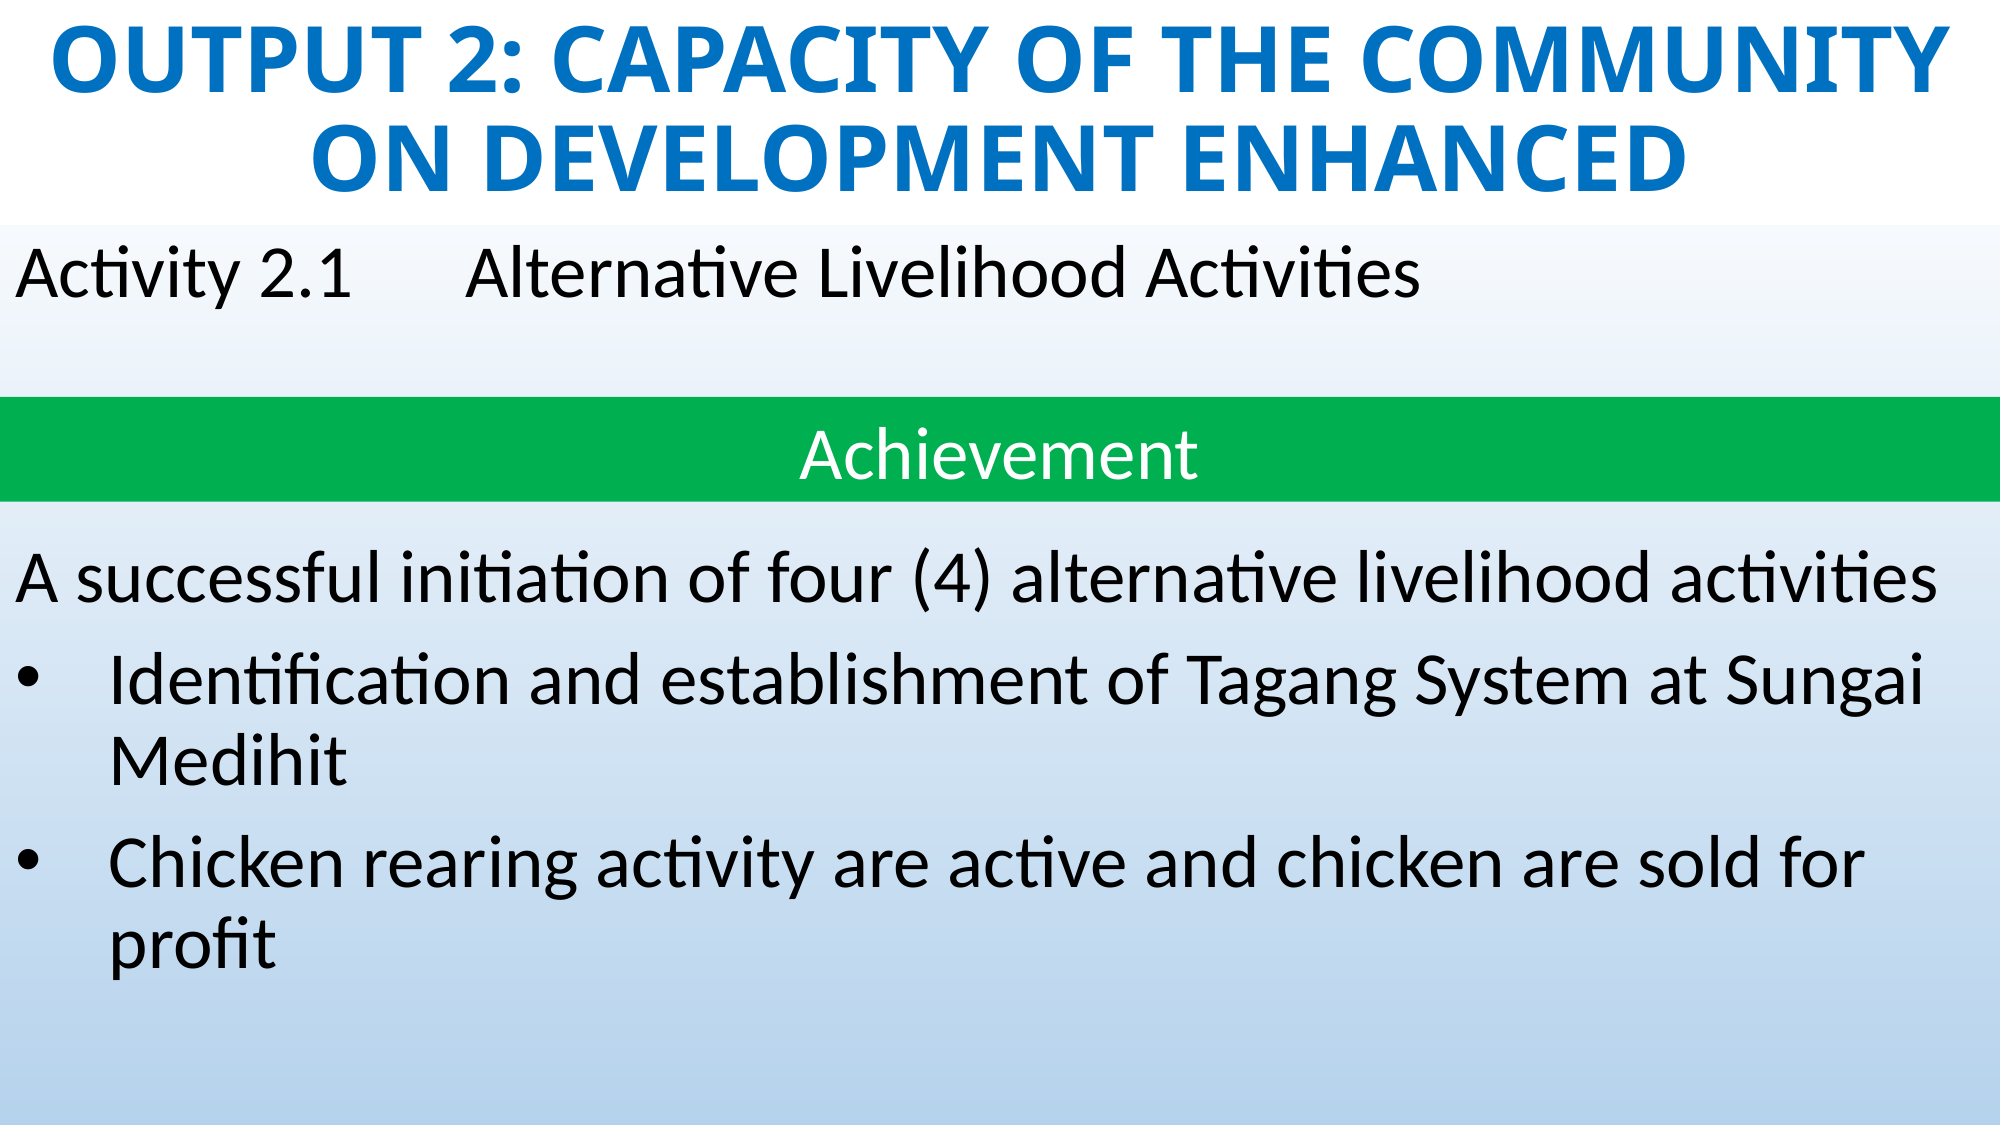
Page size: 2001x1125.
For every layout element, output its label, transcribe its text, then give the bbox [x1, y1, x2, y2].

subtitle Activity 2.1 Alternative Livelihood Activities A successful initiation of four (4) alternative livelihood activities Identification and establishment of Tagang System at Sungai Medihit Chicken rearing activity are active and chicken are sold for profit [0, 224, 2000, 396]
text_box Achievement [0, 396, 2000, 502]
subtitle Activity 2.1 Alternative Livelihood Activities A successful initiation of four (4) alternative livelihood activities Identification and establishment of Tagang System at Sungai Medihit Chicken rearing activity are active and chicken are sold for profit [0, 502, 2000, 1125]
title OUTPUT 2: CAPACITY OF THE COMMUNITY ON DEVELOPMENT ENHANCED [0, 0, 2000, 224]
